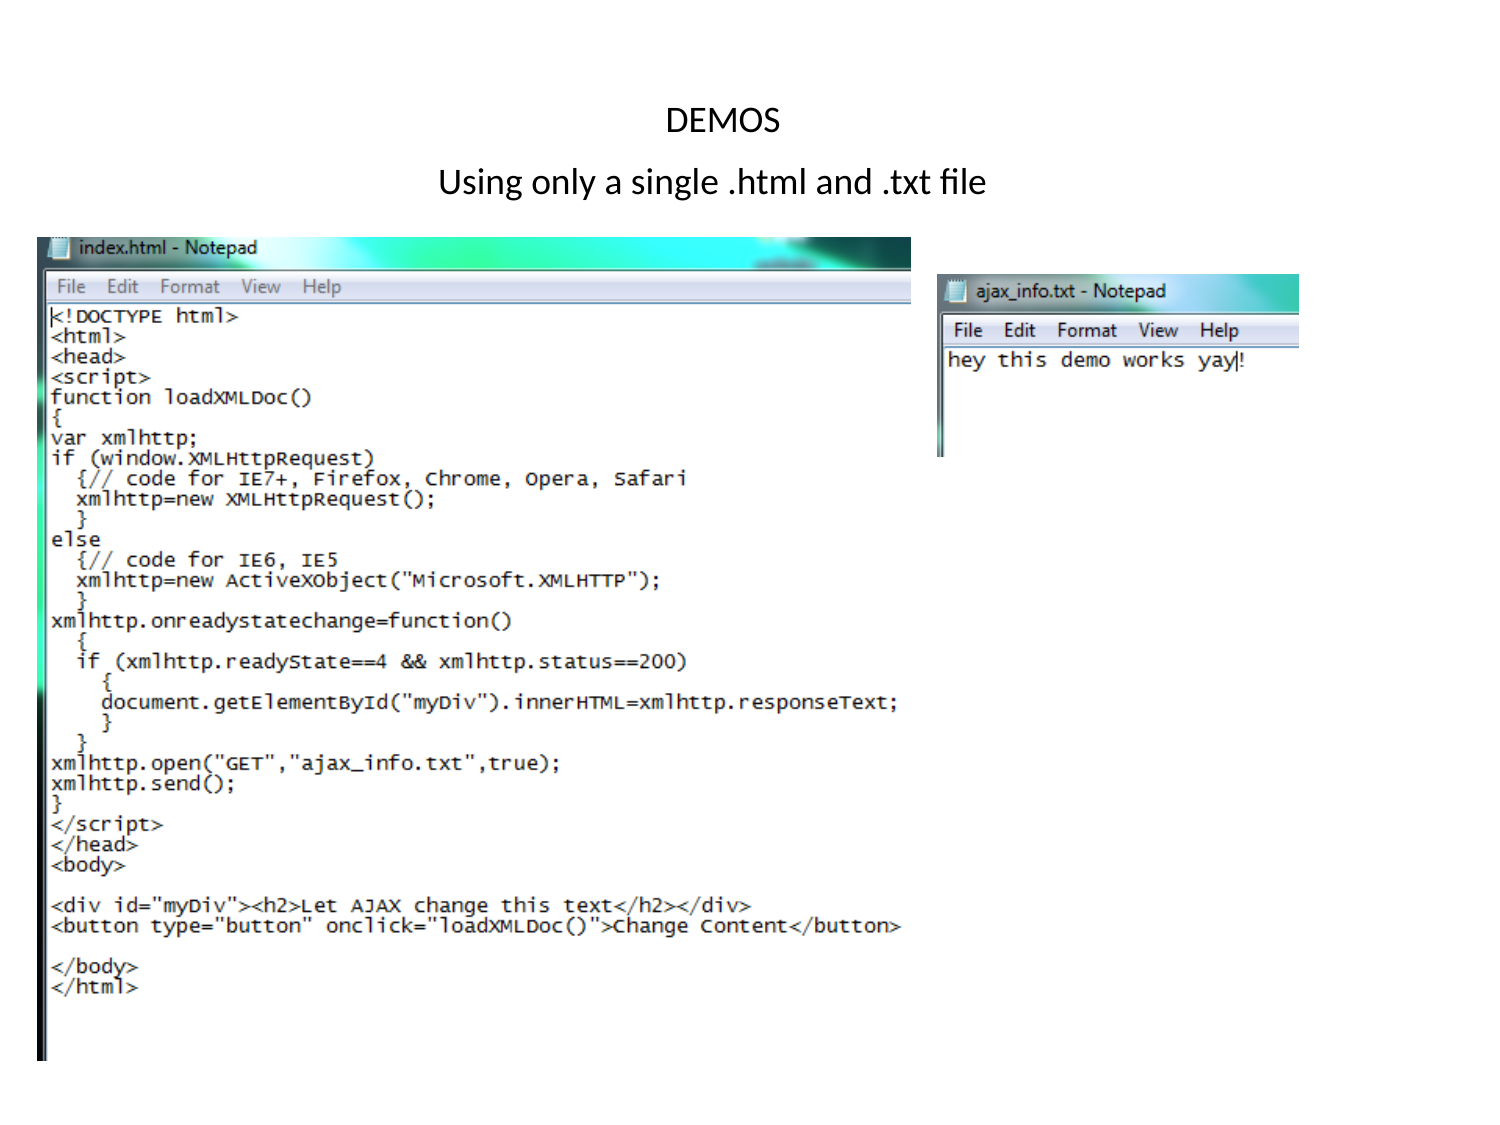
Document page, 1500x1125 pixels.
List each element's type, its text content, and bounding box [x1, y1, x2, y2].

text_box DEMOS [650, 87, 796, 148]
picture [37, 237, 912, 1062]
picture [937, 274, 1299, 457]
text_box Using only a single .html and .txt file [423, 149, 1003, 210]
